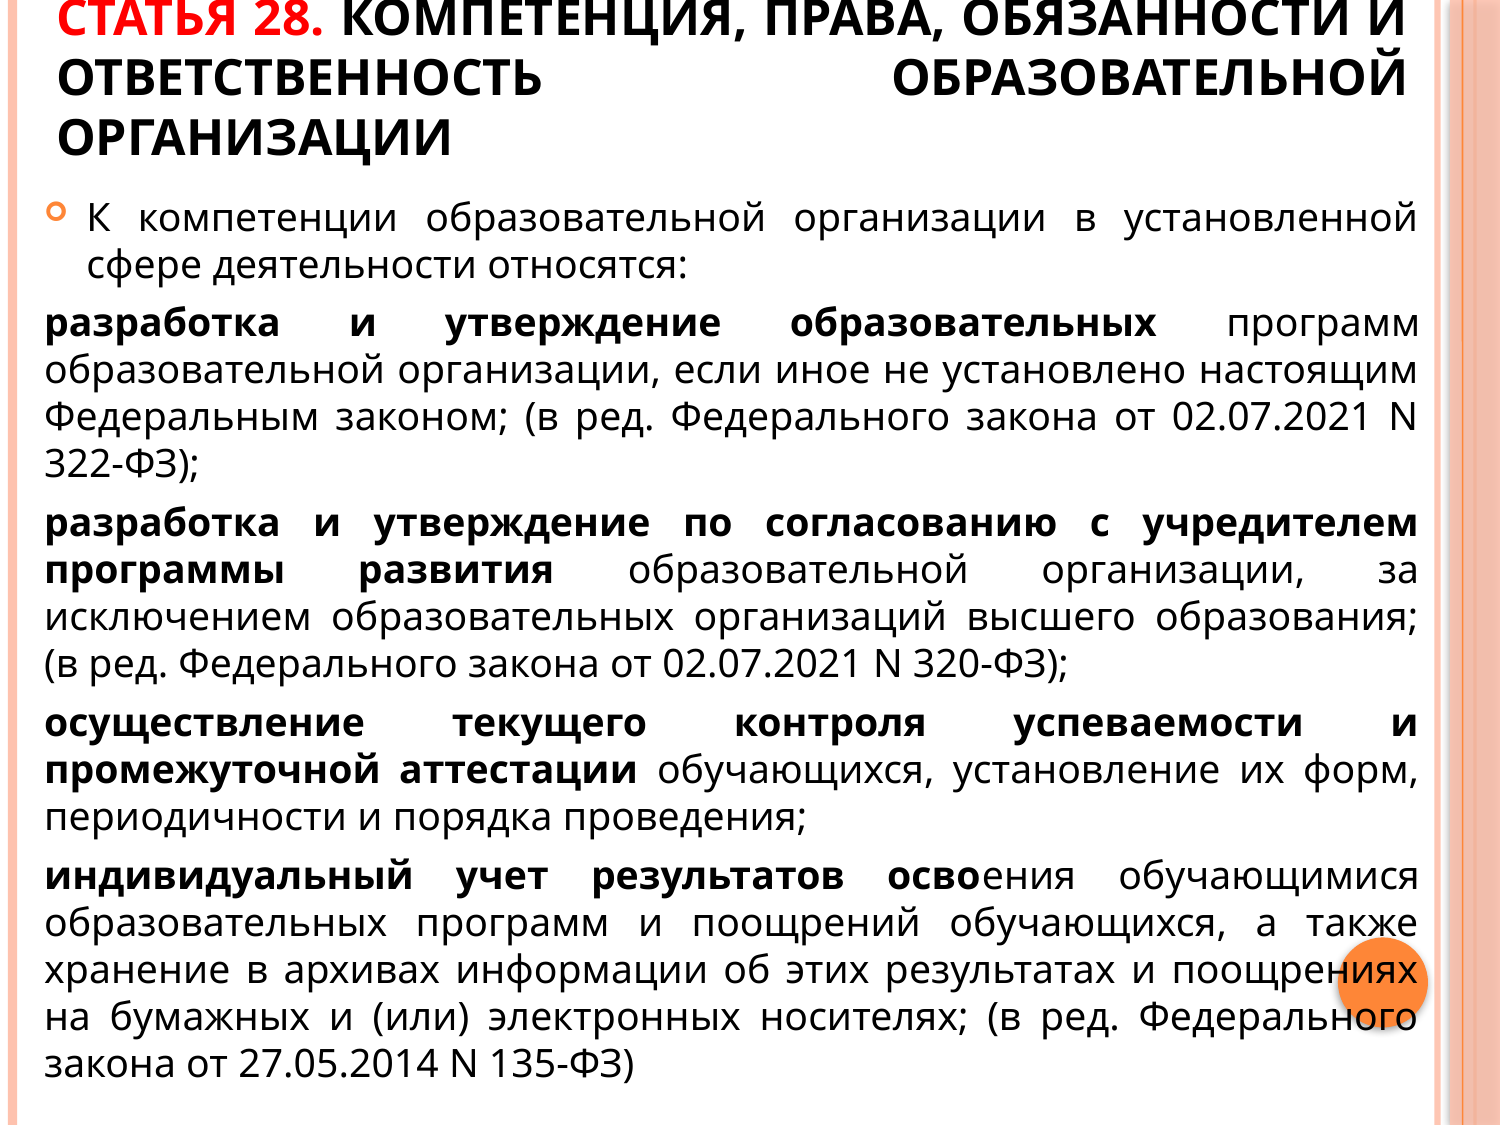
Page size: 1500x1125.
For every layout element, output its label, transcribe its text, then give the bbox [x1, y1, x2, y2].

list К компетенции образовательной организации в установленной сфере деятельности относятся: разработка и утверждение образовательных программ образовательной организации, если иное не установлено настоящим Федеральным законом; (в ред. Федерального закона от 02.07.2021 N 322-ФЗ); разработка и утверждение по согласованию с учредителем программы развития образовательной организации, за исключением образовательных организаций высшего образования; (в ред. Федерального закона от 02.07.2021 N 320-ФЗ); осуществление текущего контроля успеваемости и промежуточной аттестации обучающихся, установление их форм, периодичности и порядка проведения; индивидуальный учет результатов освоения обучающимися образовательных программ и поощрений обучающихся, а также хранение в архивах информации об этих результатах и поощрениях на бумажных и (или) электронных носителях; (в ред. Федерального закона от 27.05.2014 N 135-ФЗ) [29, 184, 1436, 1094]
title Статья 28. Компетенция, права, обязанности и ответственность образовательной организации [41, 30, 1424, 173]
